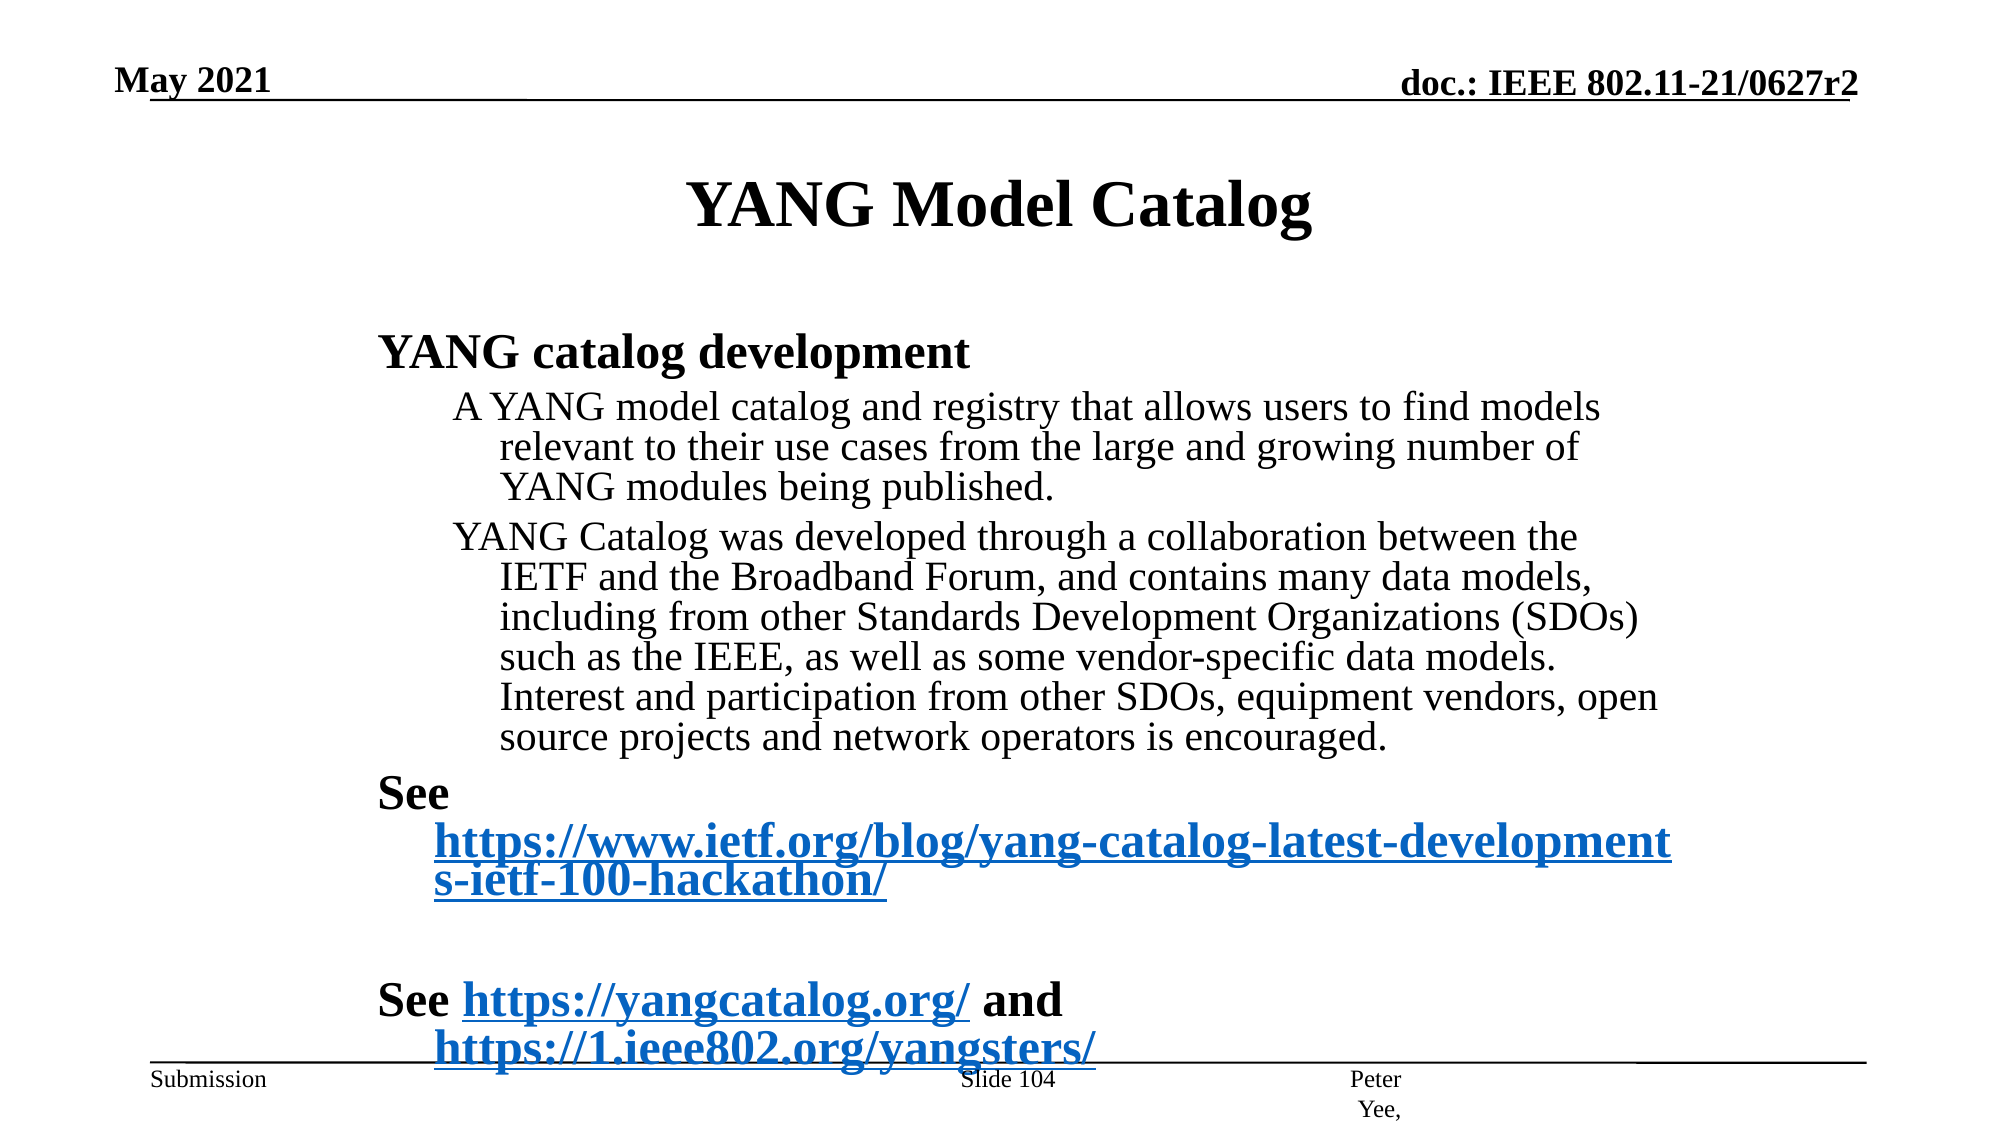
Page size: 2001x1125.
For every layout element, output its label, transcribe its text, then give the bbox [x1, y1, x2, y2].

title YANG Model Catalog [149, 112, 1850, 288]
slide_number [114, 0, 426, 101]
footer Peter Yee, AKAYLA [1324, 1061, 1402, 1125]
list YANG catalog development A YANG model catalog and registry that allows users to find models relevant to their use cases from the large and growing number of YANG modules being published. YANG Catalog was developed through a collaboration between the IETF and the Broadband Forum, and contains many data models, including from other Standards Development Organizations (SDOs) such as the IEEE, as well as some vendor-specific data models. Interest and participation from other SDOs, equipment vendors, open source projects and network operators is encouraged. See https://www.ietf.org/blog/yang-catalog-latest-developments-ietf-100-hackathon/ See https://yangcatalog.org/ and https://1.ieee802.org/yangsters/ [362, 287, 1688, 1051]
slide_number Slide 104 [950, 1061, 1067, 1123]
